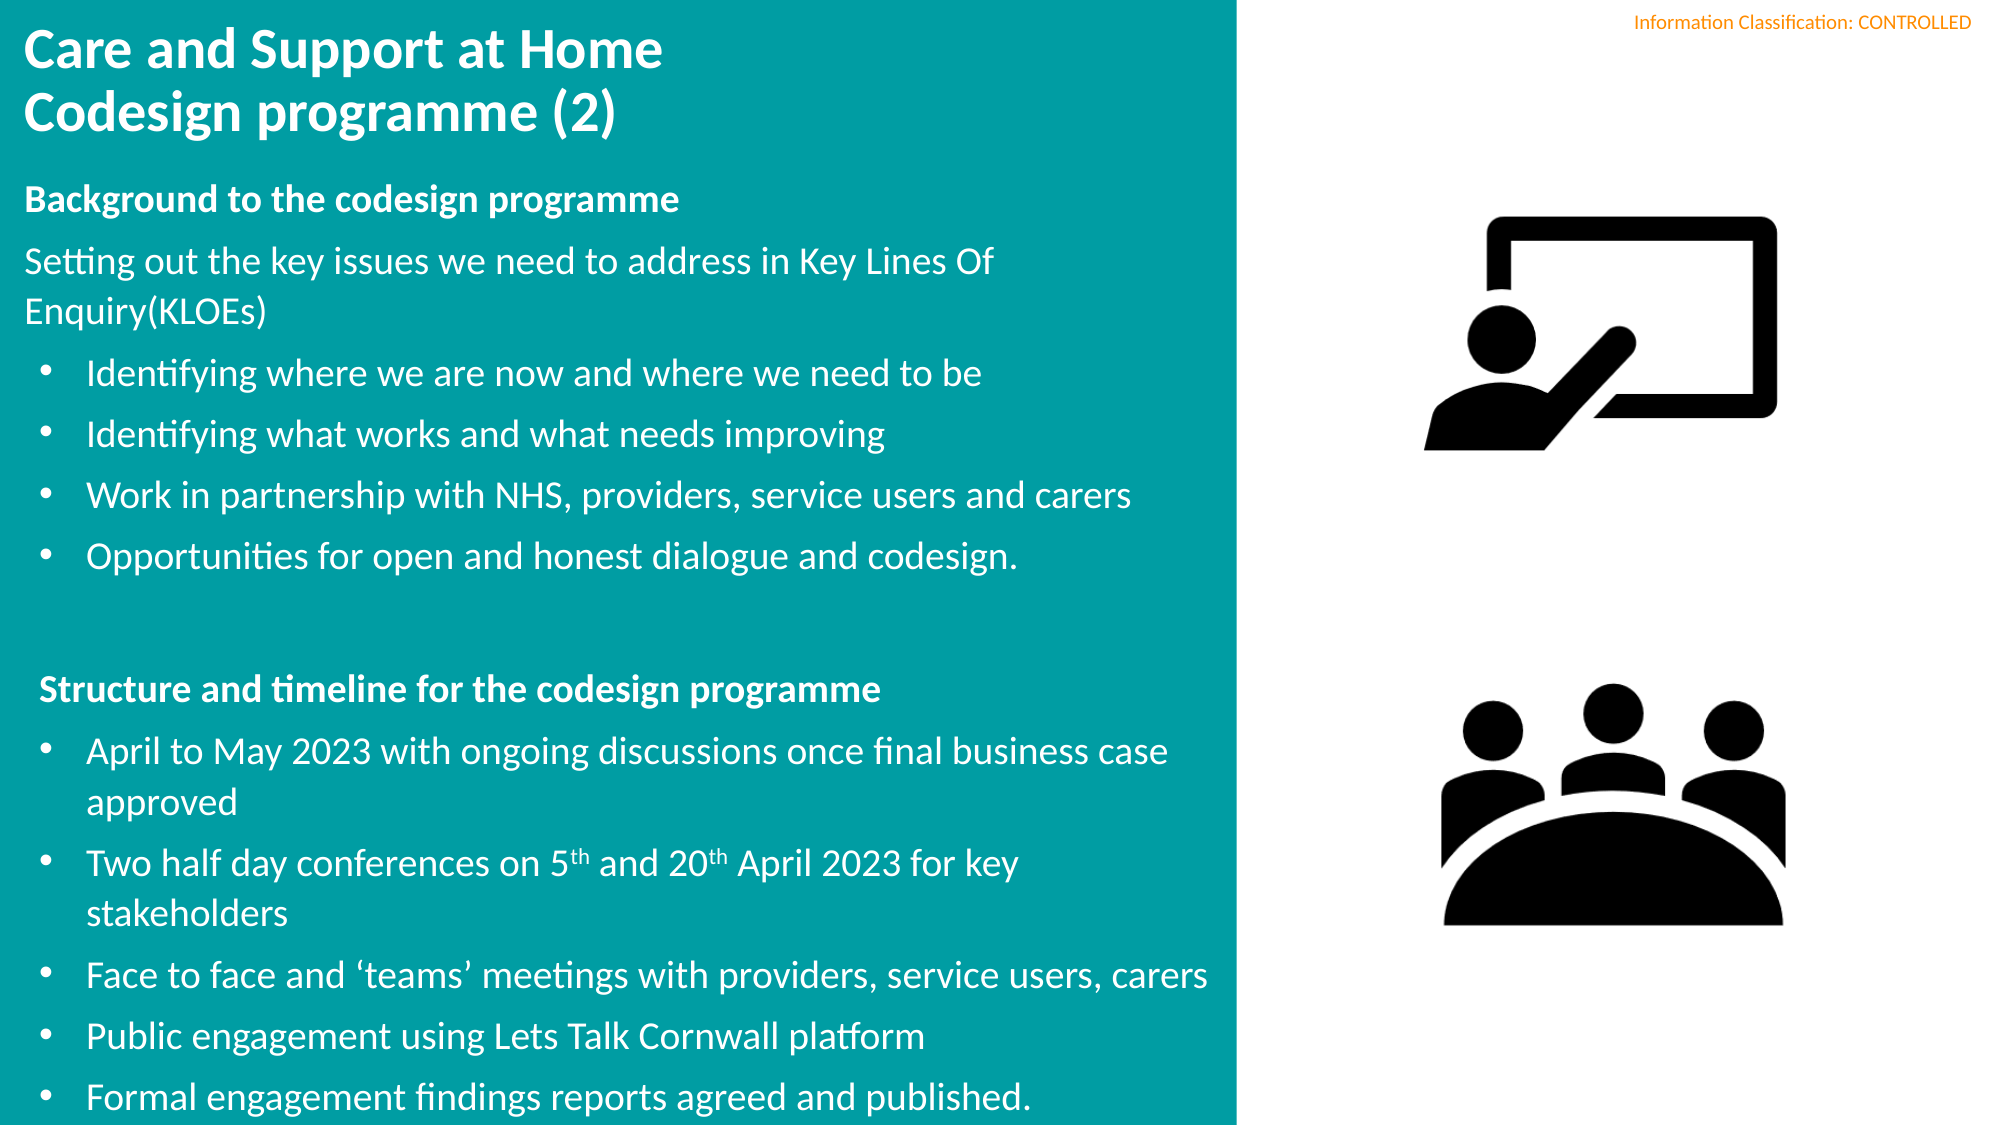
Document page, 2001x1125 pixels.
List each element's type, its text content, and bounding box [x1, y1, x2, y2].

title Care and Support at Home Codesign programme (2) [9, 5, 1735, 157]
text_box [0, 0, 1238, 1125]
list Background to the codesign programme Setting out the key issues we need to address in Key Lines Of Enquiry(KLOEs) Identifying where we are now and where we need to be Identifying what works and what needs improving Work in partnership with NHS, providers, service users and carers Opportunities for open and honest dialogue and codesign. Structure and timeline for the codesign programme April to May 2023 with ongoing discussions once final business case approved Two half day conferences on 5th and 20th April 2023 for key stakeholders Face to face and ‘teams’ meetings with providers, service users, carers Public engagement using Lets Talk Cornwall platform Formal engagement findings reports agreed and published. [8, 161, 1228, 975]
picture [1407, 598, 1820, 1011]
picture [1407, 140, 1794, 527]
